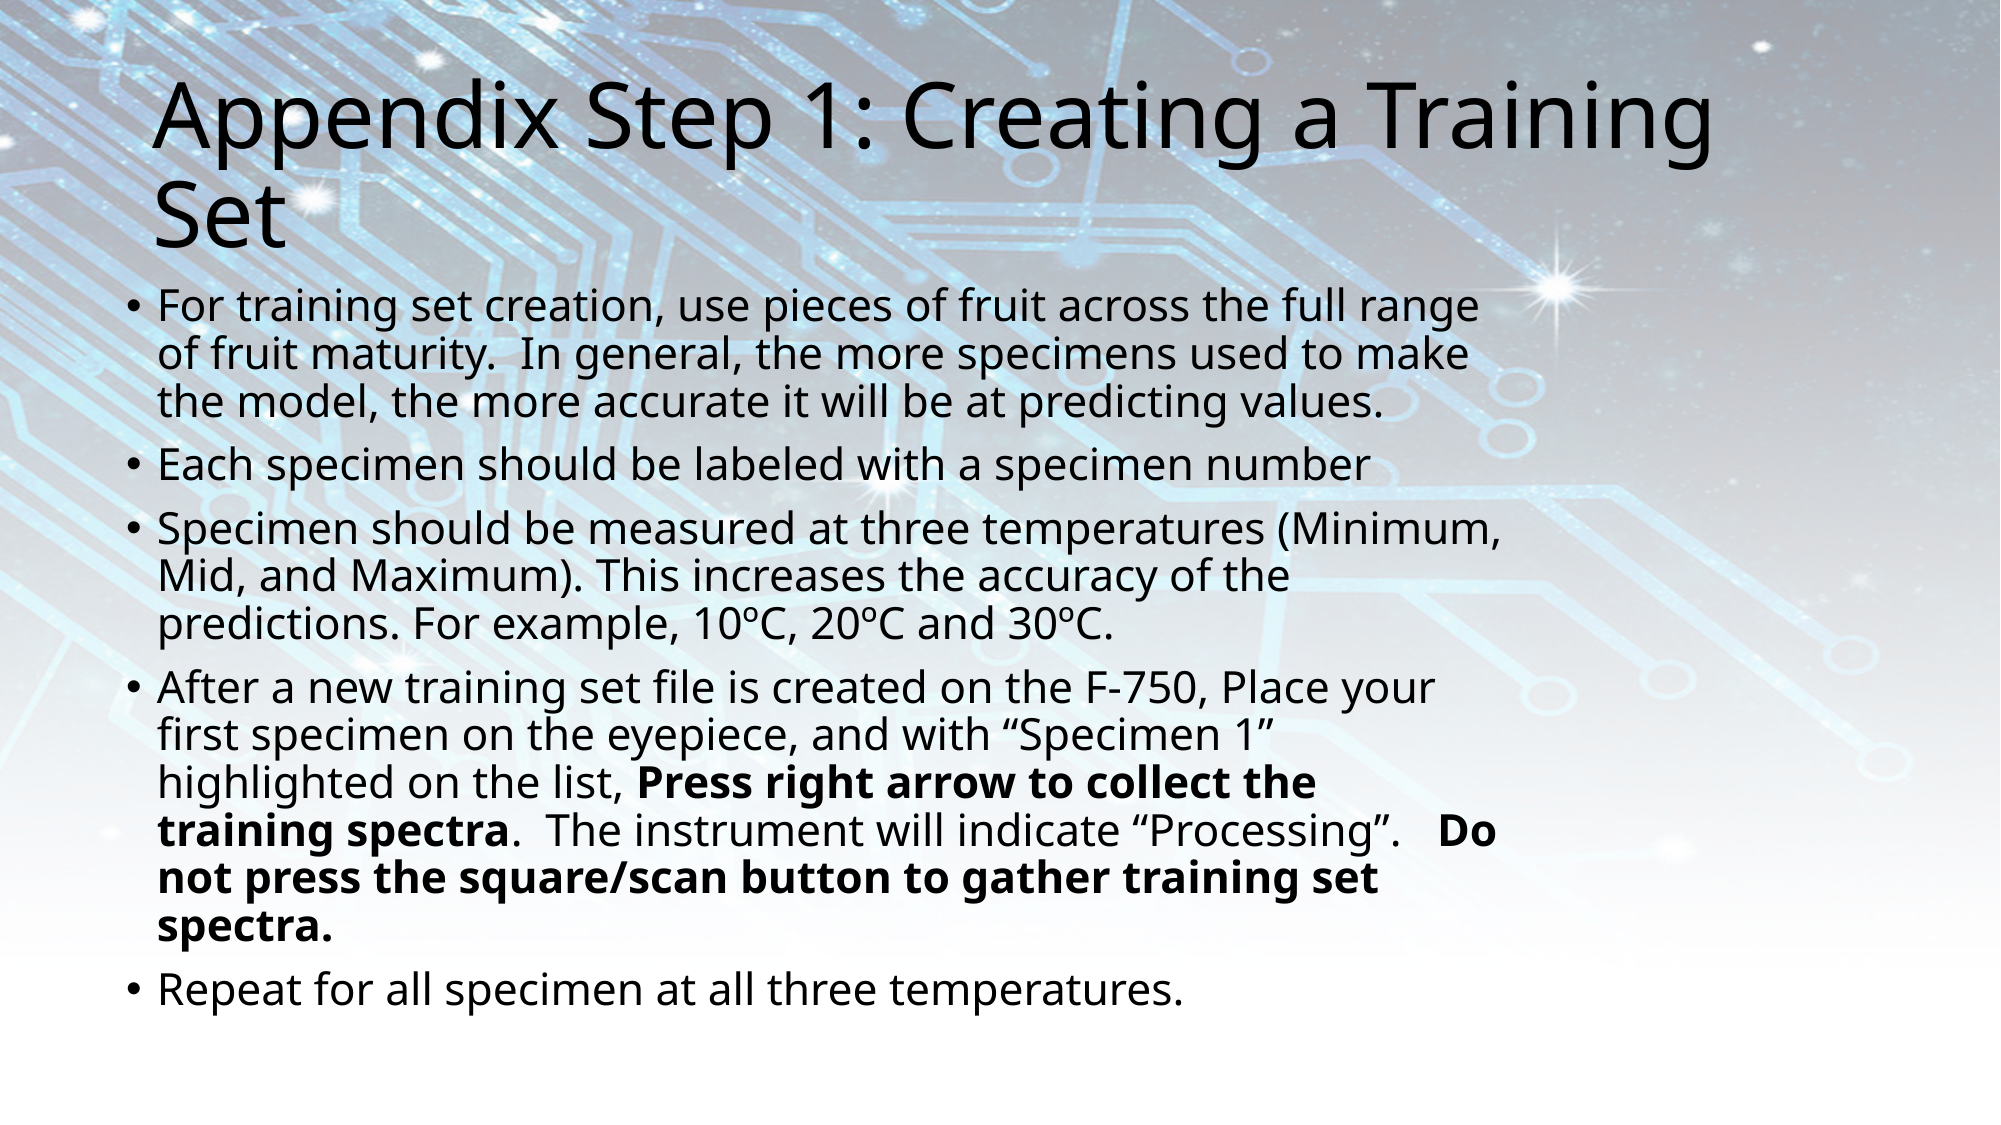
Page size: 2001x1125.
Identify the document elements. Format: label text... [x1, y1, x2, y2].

title Appendix Step 1: Creating a Training Set [137, 59, 1863, 278]
list For training set creation, use pieces of fruit across the full range of fruit maturity. In general, the more specimens used to make the model, the more accurate it will be at predicting values. Each specimen should be labeled with a specimen number Specimen should be measured at three temperatures (Minimum, Mid, and Maximum). This increases the accuracy of the predictions. For example, 10ºC, 20ºC and 30ºC. After a new training set file is created on the F-750, Place your first specimen on the eyepiece, and with “Specimen 1” highlighted on the list, Press right arrow to collect the training spectra. The instrument will indicate “Processing”. Do not press the square/scan button to gather training set spectra. Repeat for all specimen at all three temperatures. [111, 276, 1522, 1068]
